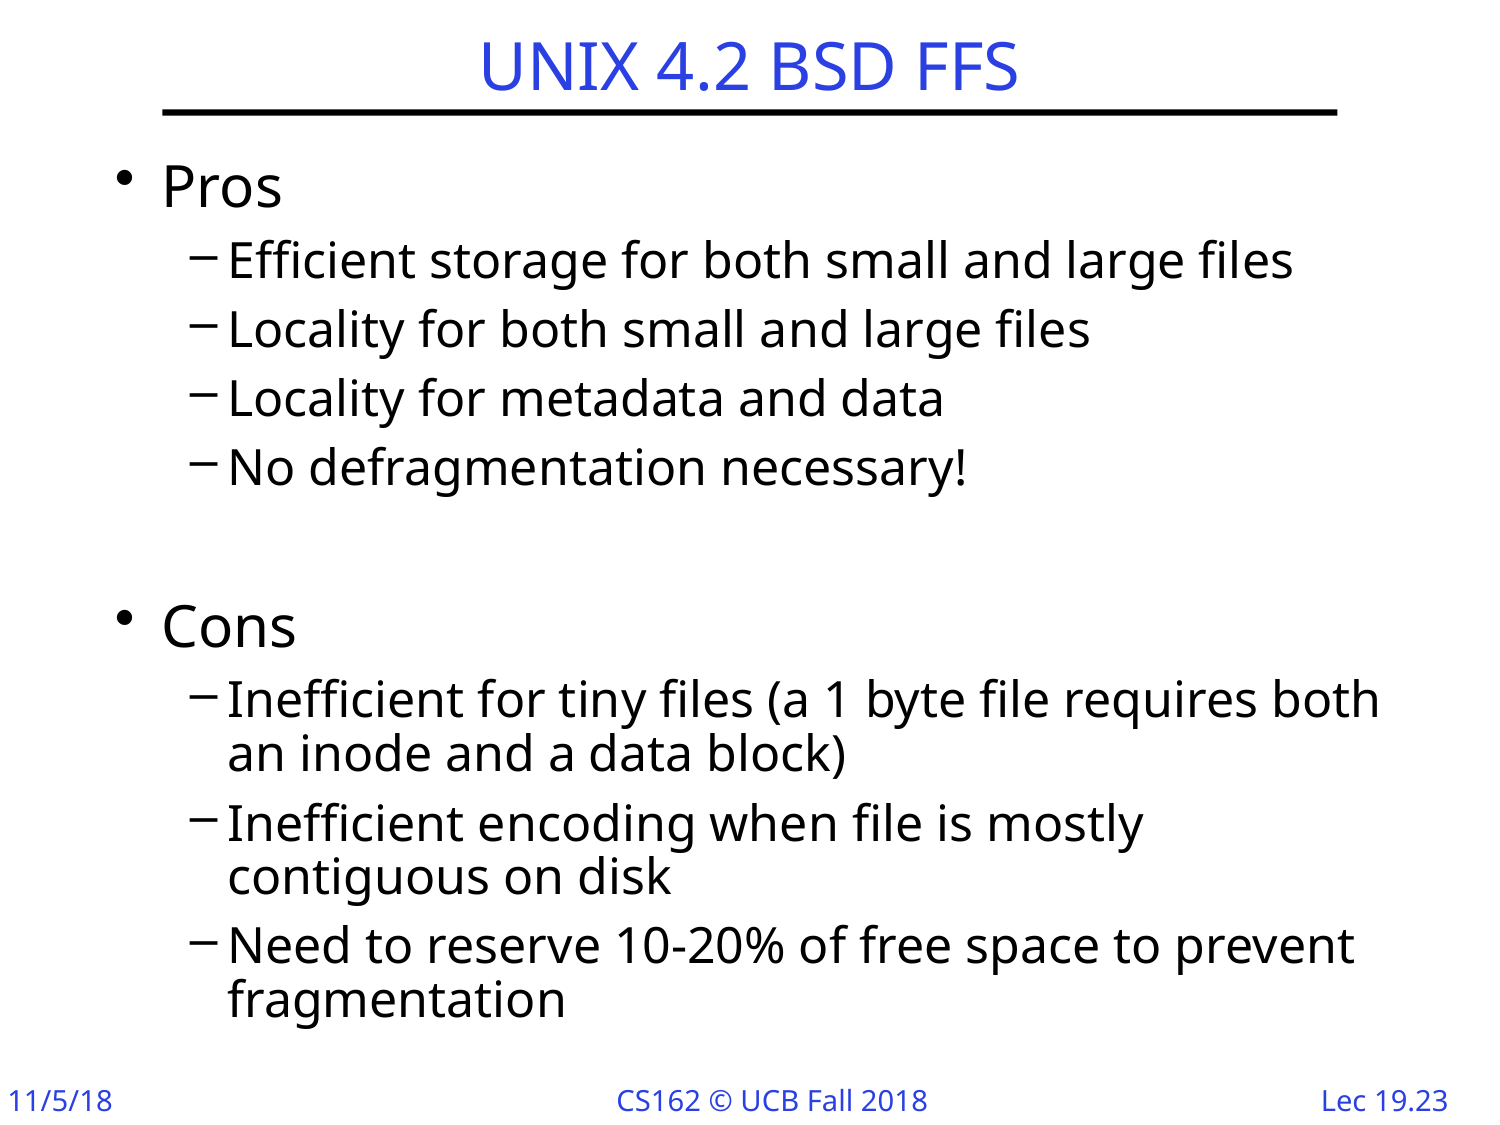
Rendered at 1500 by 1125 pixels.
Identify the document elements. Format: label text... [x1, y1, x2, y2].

title UNIX 4.2 BSD FFS [162, 24, 1338, 113]
list Pros Efficient storage for both small and large files Locality for both small and large files Locality for metadata and data No defragmentation necessary! Cons Inefficient for tiny files (a 1 byte file requires both an inode and a data block) Inefficient encoding when file is mostly contiguous on disk Need to reserve 10-20% of free space to prevent fragmentation [99, 149, 1400, 1038]
